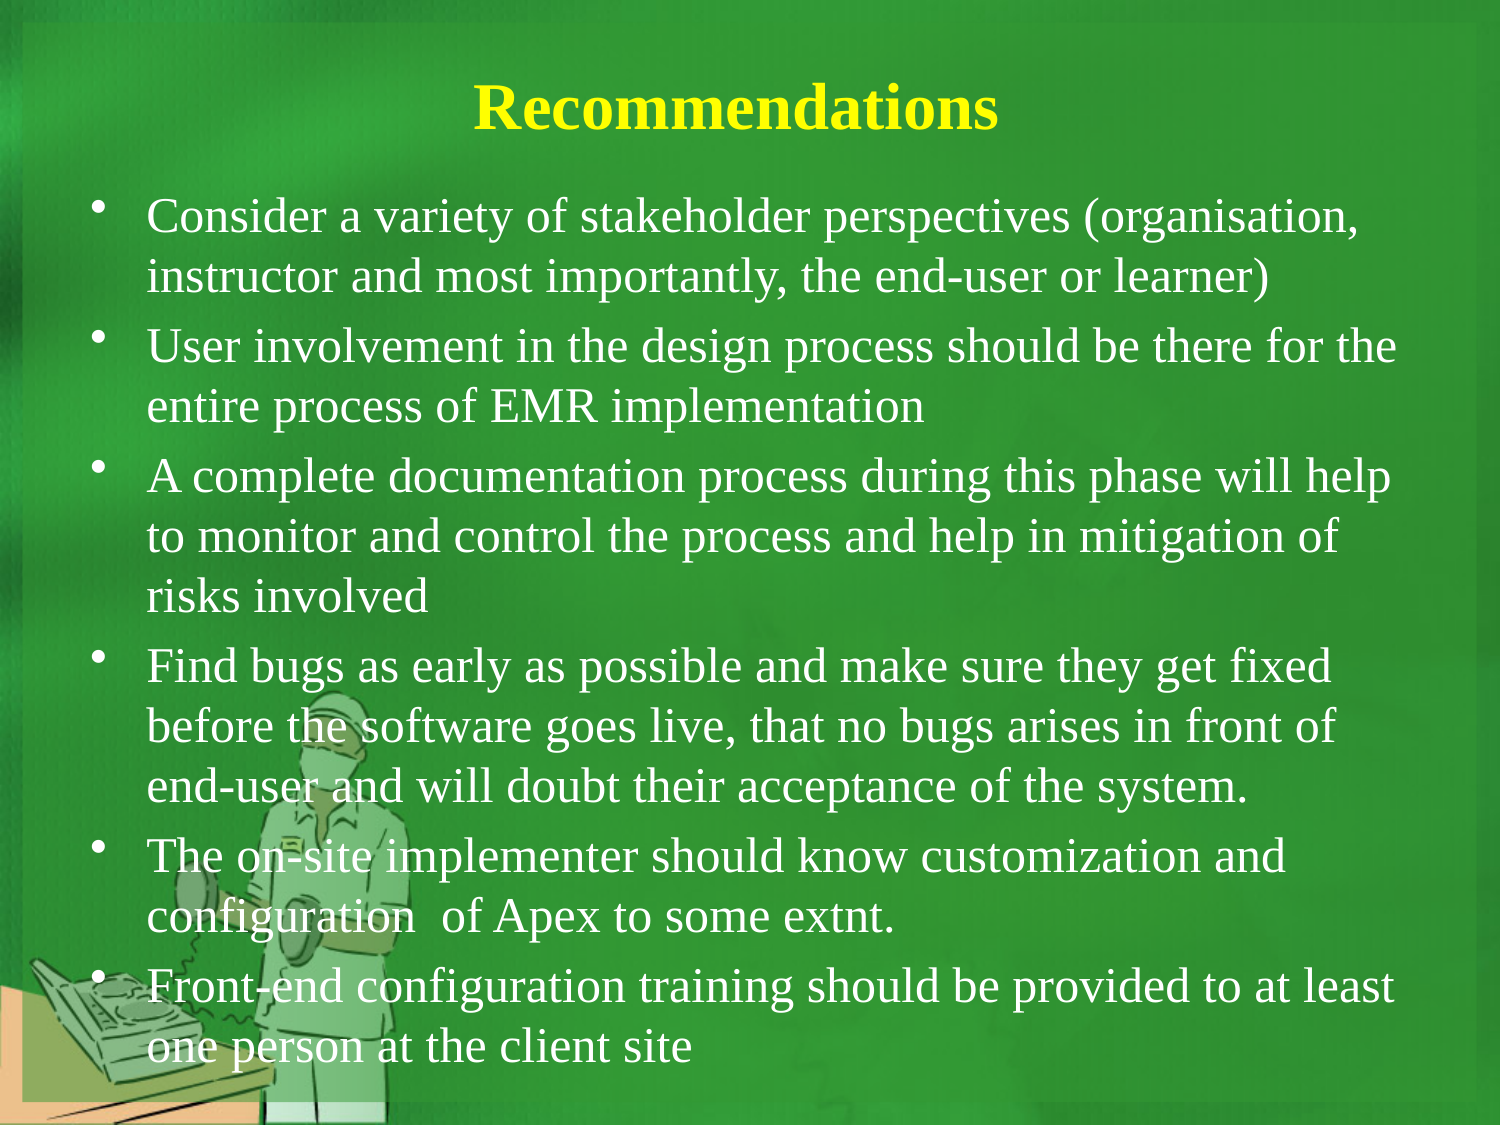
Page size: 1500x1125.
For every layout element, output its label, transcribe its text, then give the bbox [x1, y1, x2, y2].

list Consider a variety of stakeholder perspectives (organisation, instructor and most importantly, the end‐user or learner) User involvement in the design process should be there for the entire process of EMR implementation A complete documentation process during this phase will help to monitor and control the process and help in mitigation of risks involved Find bugs as early as possible and make sure they get fixed before the software goes live, that no bugs arises in front of end-user and will doubt their acceptance of the system. The on-site implementer should know customization and configuration of Apex to some extnt. Front-end configuration training should be provided to at least one person at the client site [74, 174, 1425, 918]
title Recommendations [62, 0, 1413, 151]
picture [0, 0, 1500, 1125]
